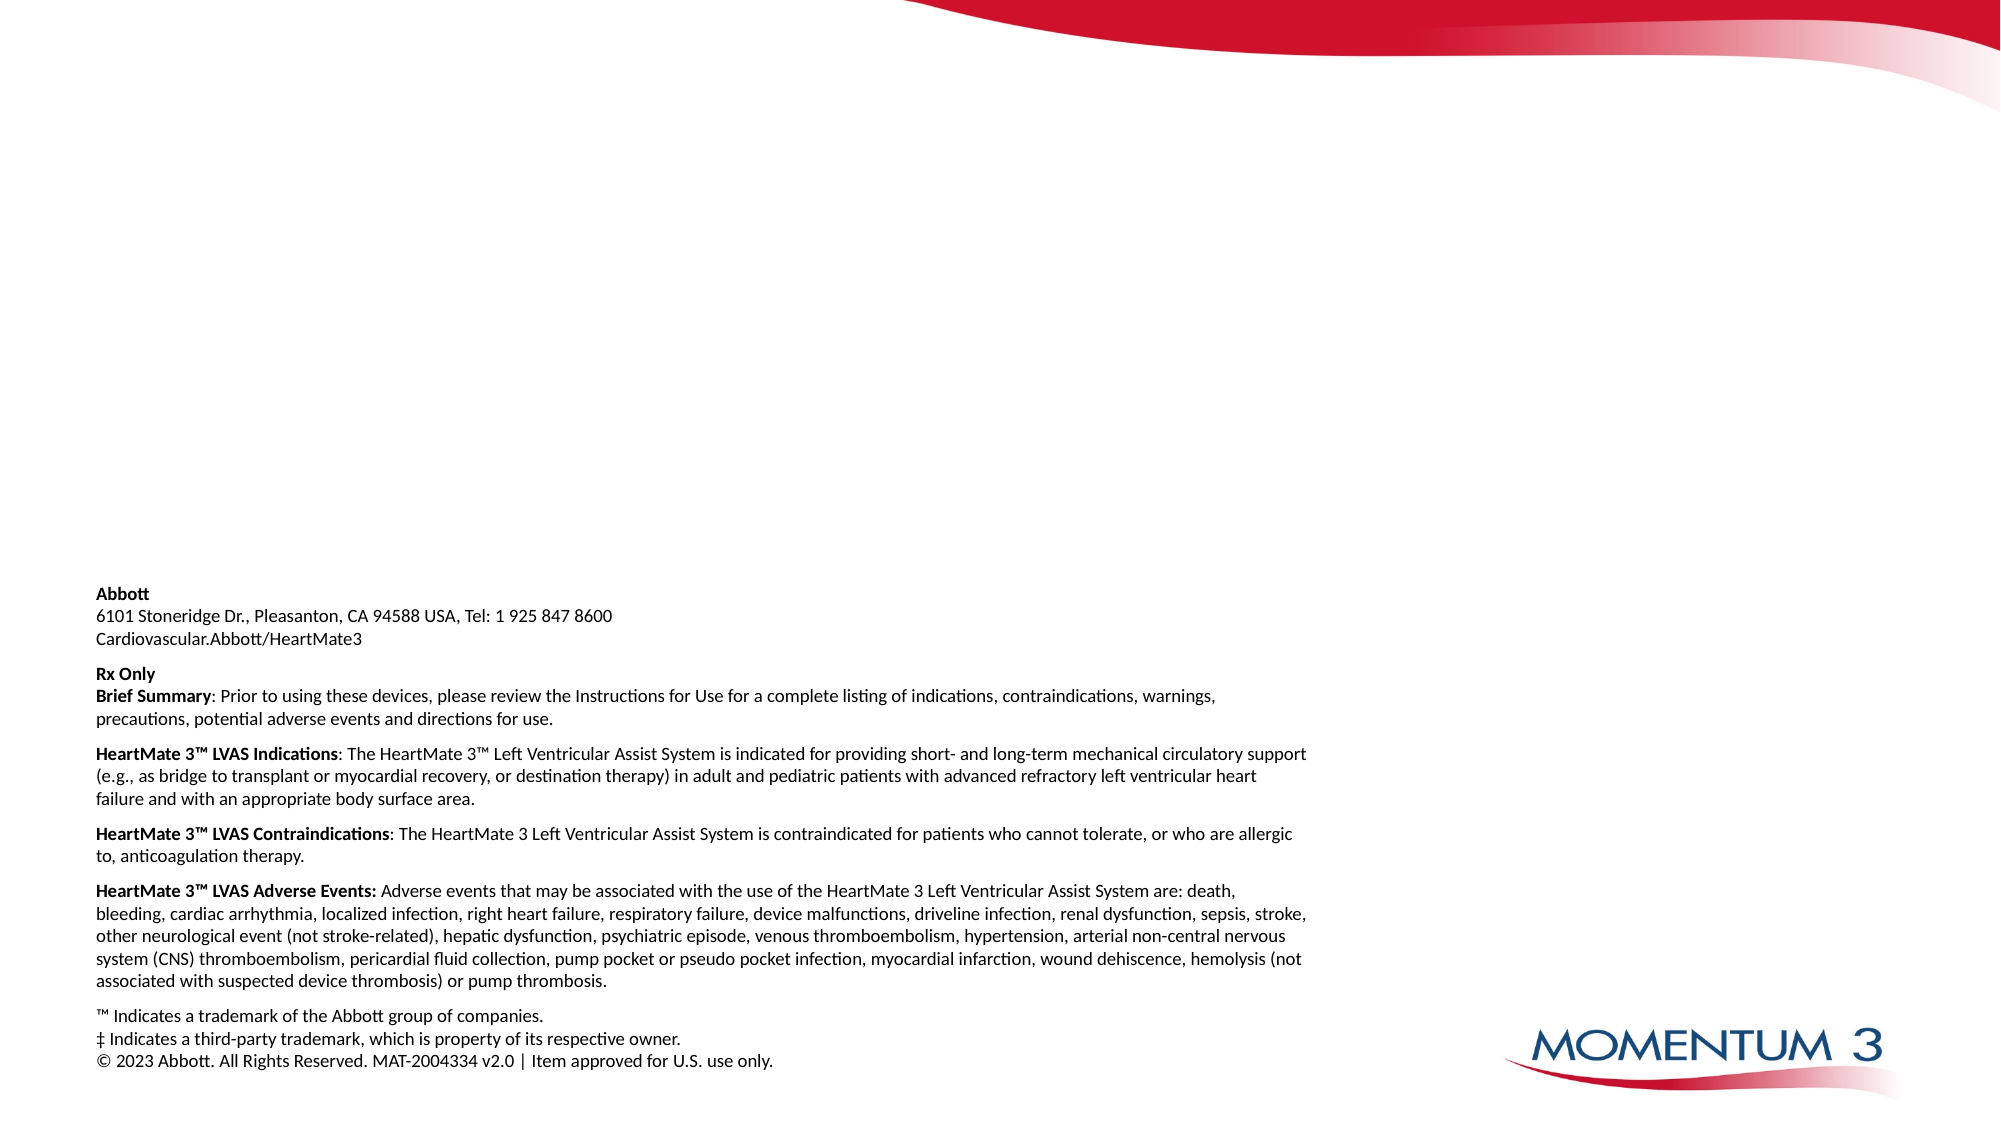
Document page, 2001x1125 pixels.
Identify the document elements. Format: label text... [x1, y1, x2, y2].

picture [0, 0, 2001, 1125]
list Abbott 6101 Stoneridge Dr., Pleasanton, CA 94588 USA, Tel: 1 925 847 8600 Cardiovascular.Abbott/HeartMate3 Rx Only Brief Summary: Prior to using these devices, please review the Instructions for Use for a complete listing of indications, contraindications, warnings, precautions, potential adverse events and directions for use. HeartMate 3™ LVAS Indications: The HeartMate 3™ Left Ventricular Assist System is indicated for providing short- and long-term mechanical circulatory support (e.g., as bridge to transplant or myocardial recovery, or destination therapy) in adult and pediatric patients with advanced refractory left ventricular heart failure and with an appropriate body surface area. HeartMate 3™ LVAS Contraindications: The HeartMate 3 Left Ventricular Assist System is contraindicated for patients who cannot tolerate, or who are allergic to, anticoagulation therapy. HeartMate 3™ LVAS Adverse Events: Adverse events that may be associated with the use of the HeartMate 3 Left Ventricular Assist System are: death, bleeding, cardiac arrhythmia, localized infection, right heart failure, respiratory failure, device malfunctions, driveline infection, renal dysfunction, sepsis, stroke, other neurological event (not stroke-related), hepatic dysfunction, psychiatric episode, venous thromboembolism, hypertension, arterial non-central nervous system (CNS) thromboembolism, pericardial fluid collection, pump pocket or pseudo pocket infection, myocardial infarction, wound dehiscence, hemolysis (not associated with suspected device thrombosis) or pump thrombosis. ™ Indicates a trademark of the Abbott group of companies. ‡ Indicates a third-party trademark, which is property of its respective owner. © 2023 Abbott. All Rights Reserved. MAT-2004334 v2.0 | Item approved for U.S. use only. [81, 562, 1323, 1080]
